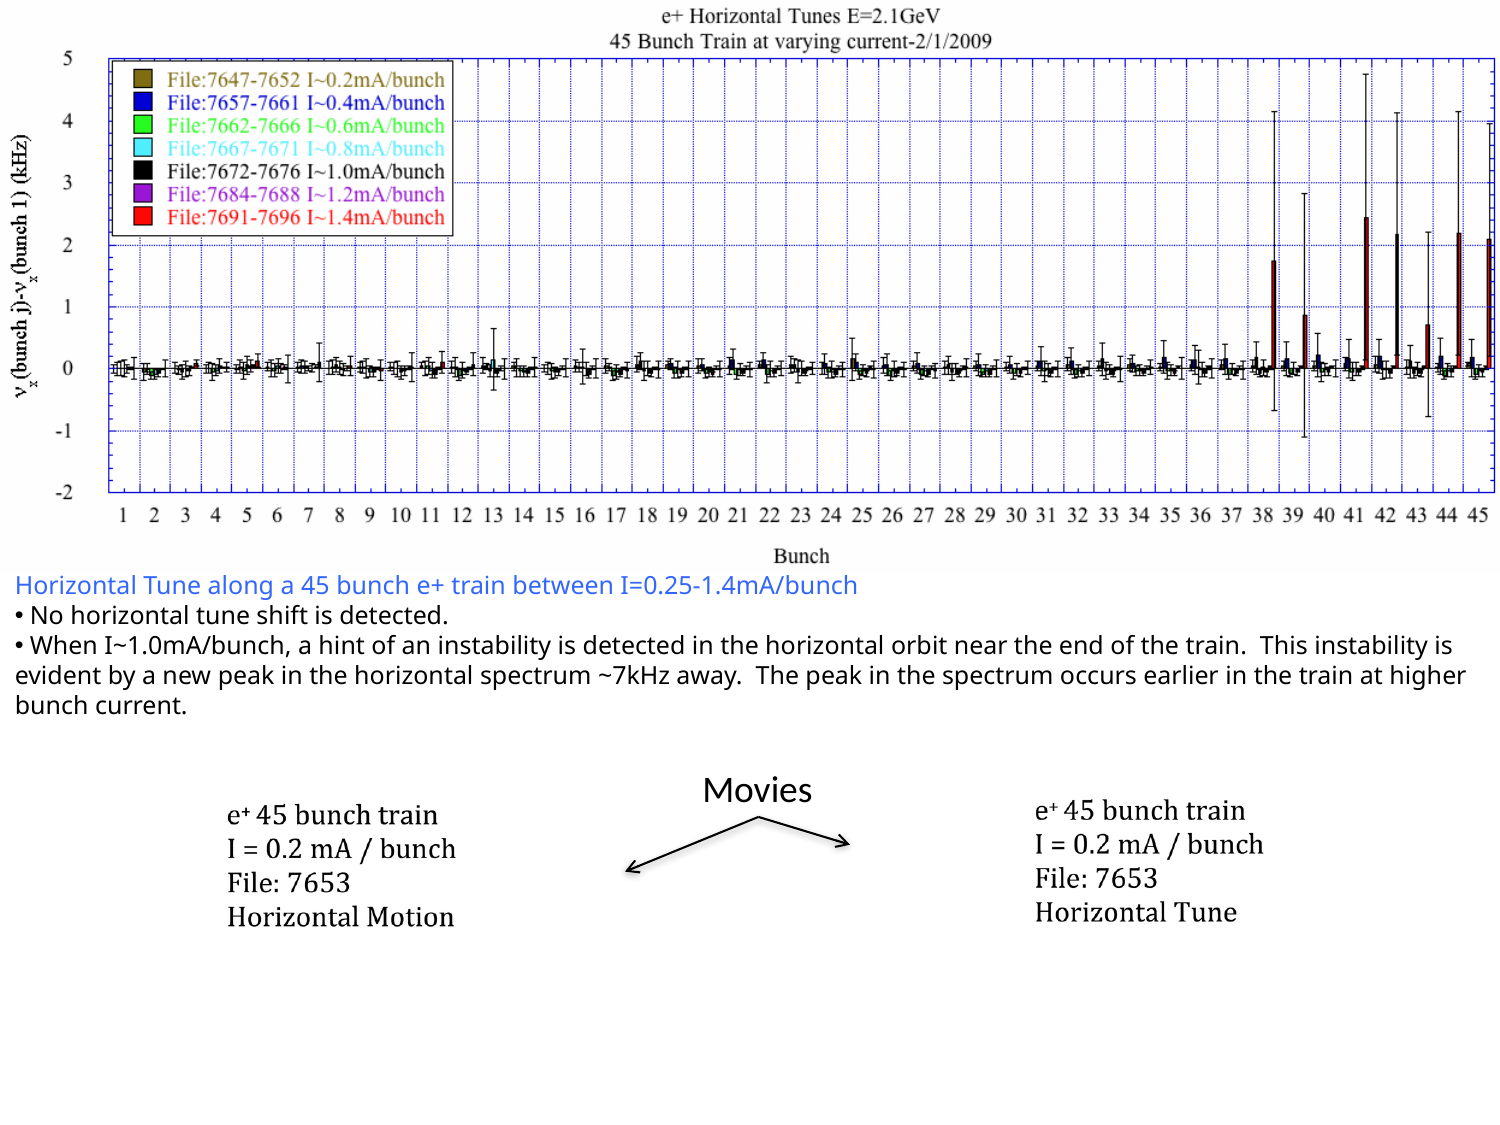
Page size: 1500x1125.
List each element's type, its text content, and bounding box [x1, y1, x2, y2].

picture [0, 0, 1500, 574]
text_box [790, 785, 818, 878]
text_box Movies [704, 757, 794, 817]
text_box Horizontal Tune along a 45 bunch e+ train between I=0.25-1.4mA/bunch No horizontal tune shift is detected. When I~1.0mA/bunch, a hint of an instability is detected in the horizontal orbit near the end of the train. This instability is evident by a new peak in the horizontal spectrum ~7kHz away. The peak in the spectrum occurs earlier in the train at higher bunch current. [0, 582, 1500, 727]
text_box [799, 599, 1500, 1125]
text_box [0, 599, 701, 1125]
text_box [664, 777, 719, 912]
